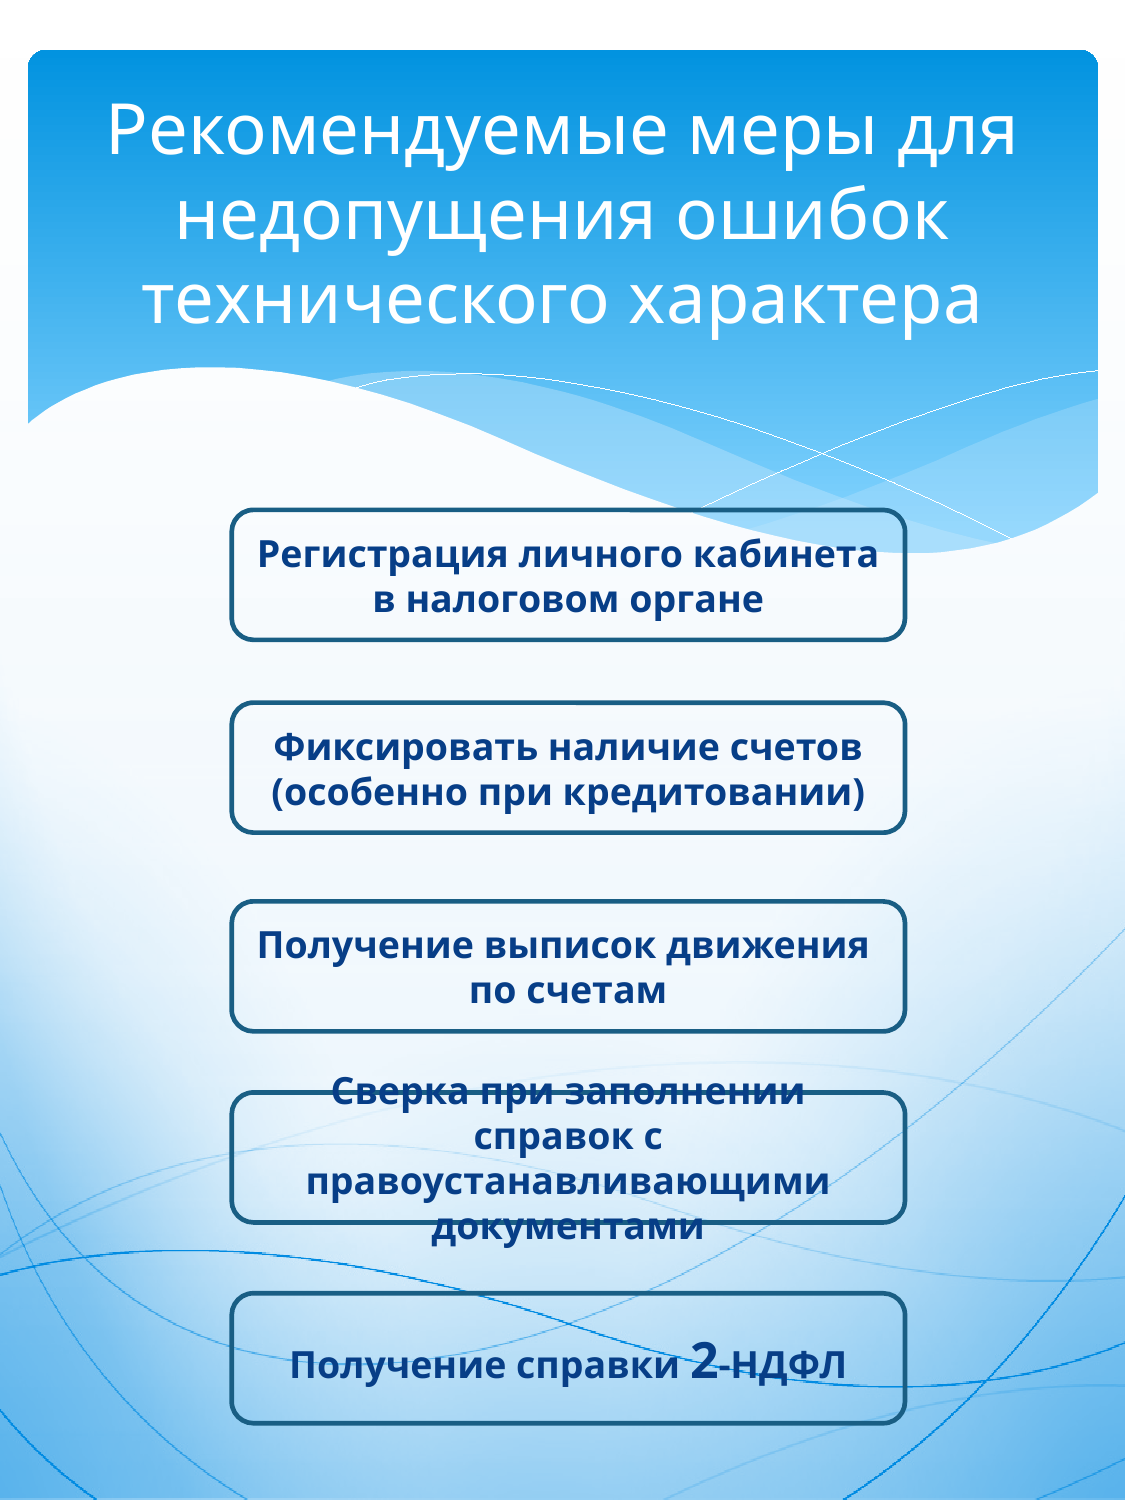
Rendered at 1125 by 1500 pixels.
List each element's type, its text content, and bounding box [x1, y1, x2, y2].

title Рекомендуемые меры для недопущения ошибок технического характера [56, 73, 1069, 348]
text_box Получение справки 2-НДФЛ [230, 1291, 907, 1425]
text_box Получение выписок движения по счетам [230, 900, 907, 1033]
text_box Фиксировать наличие счетов (особенно при кредитовании) [230, 701, 907, 834]
text_box Сверка при заполнении справок с правоустанавливающими документами [230, 1091, 907, 1224]
text_box Регистрация личного кабинета в налоговом органе [230, 508, 907, 642]
